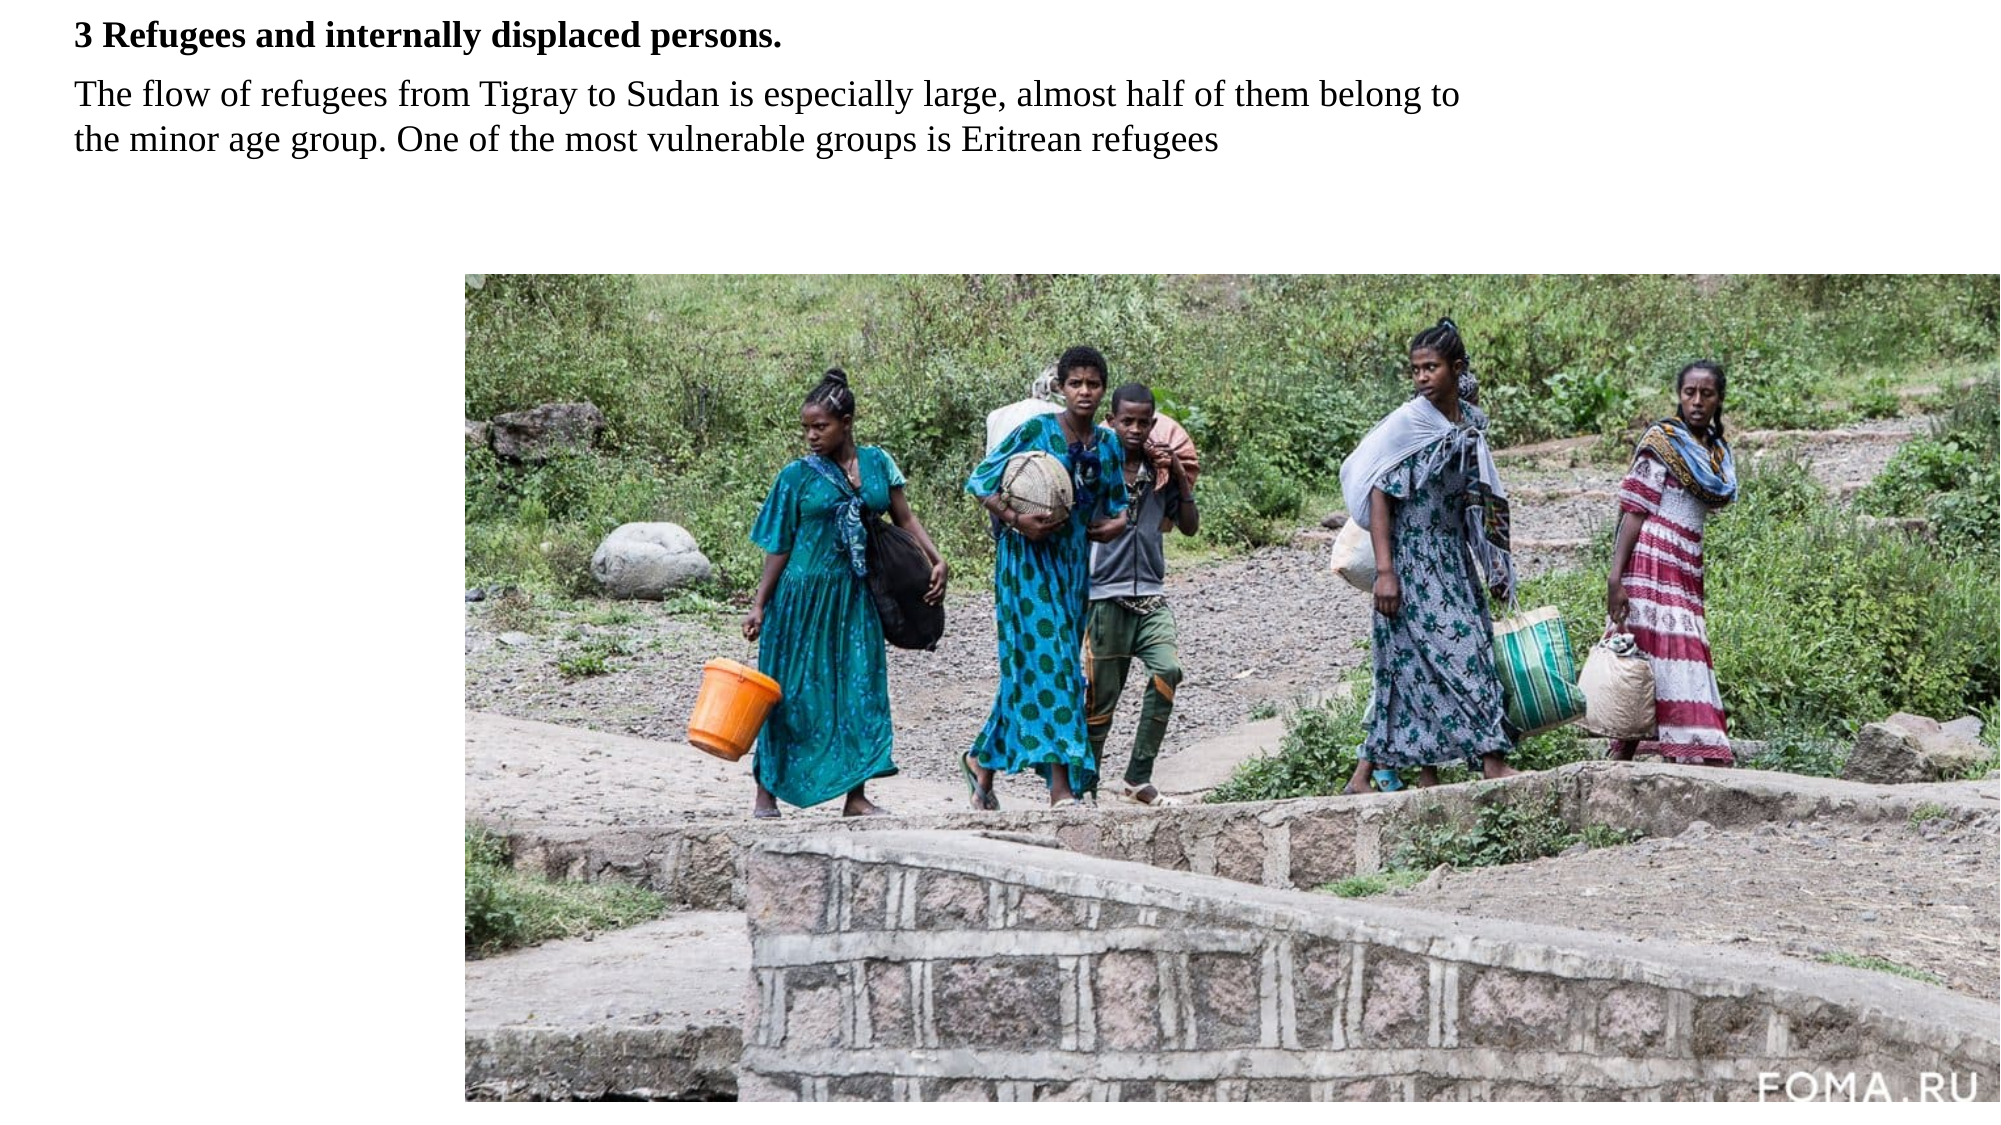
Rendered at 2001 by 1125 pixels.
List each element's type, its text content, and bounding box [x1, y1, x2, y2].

text_box 3 Refugees and internally displaced persons. [59, 0, 1502, 61]
picture [465, 274, 2000, 1102]
text_box The flow of refugees from Tigray to Sudan is especially large, almost half of them belong to the minor age group. One of the most vulnerable groups is Eritrean refugees [59, 61, 1502, 212]
